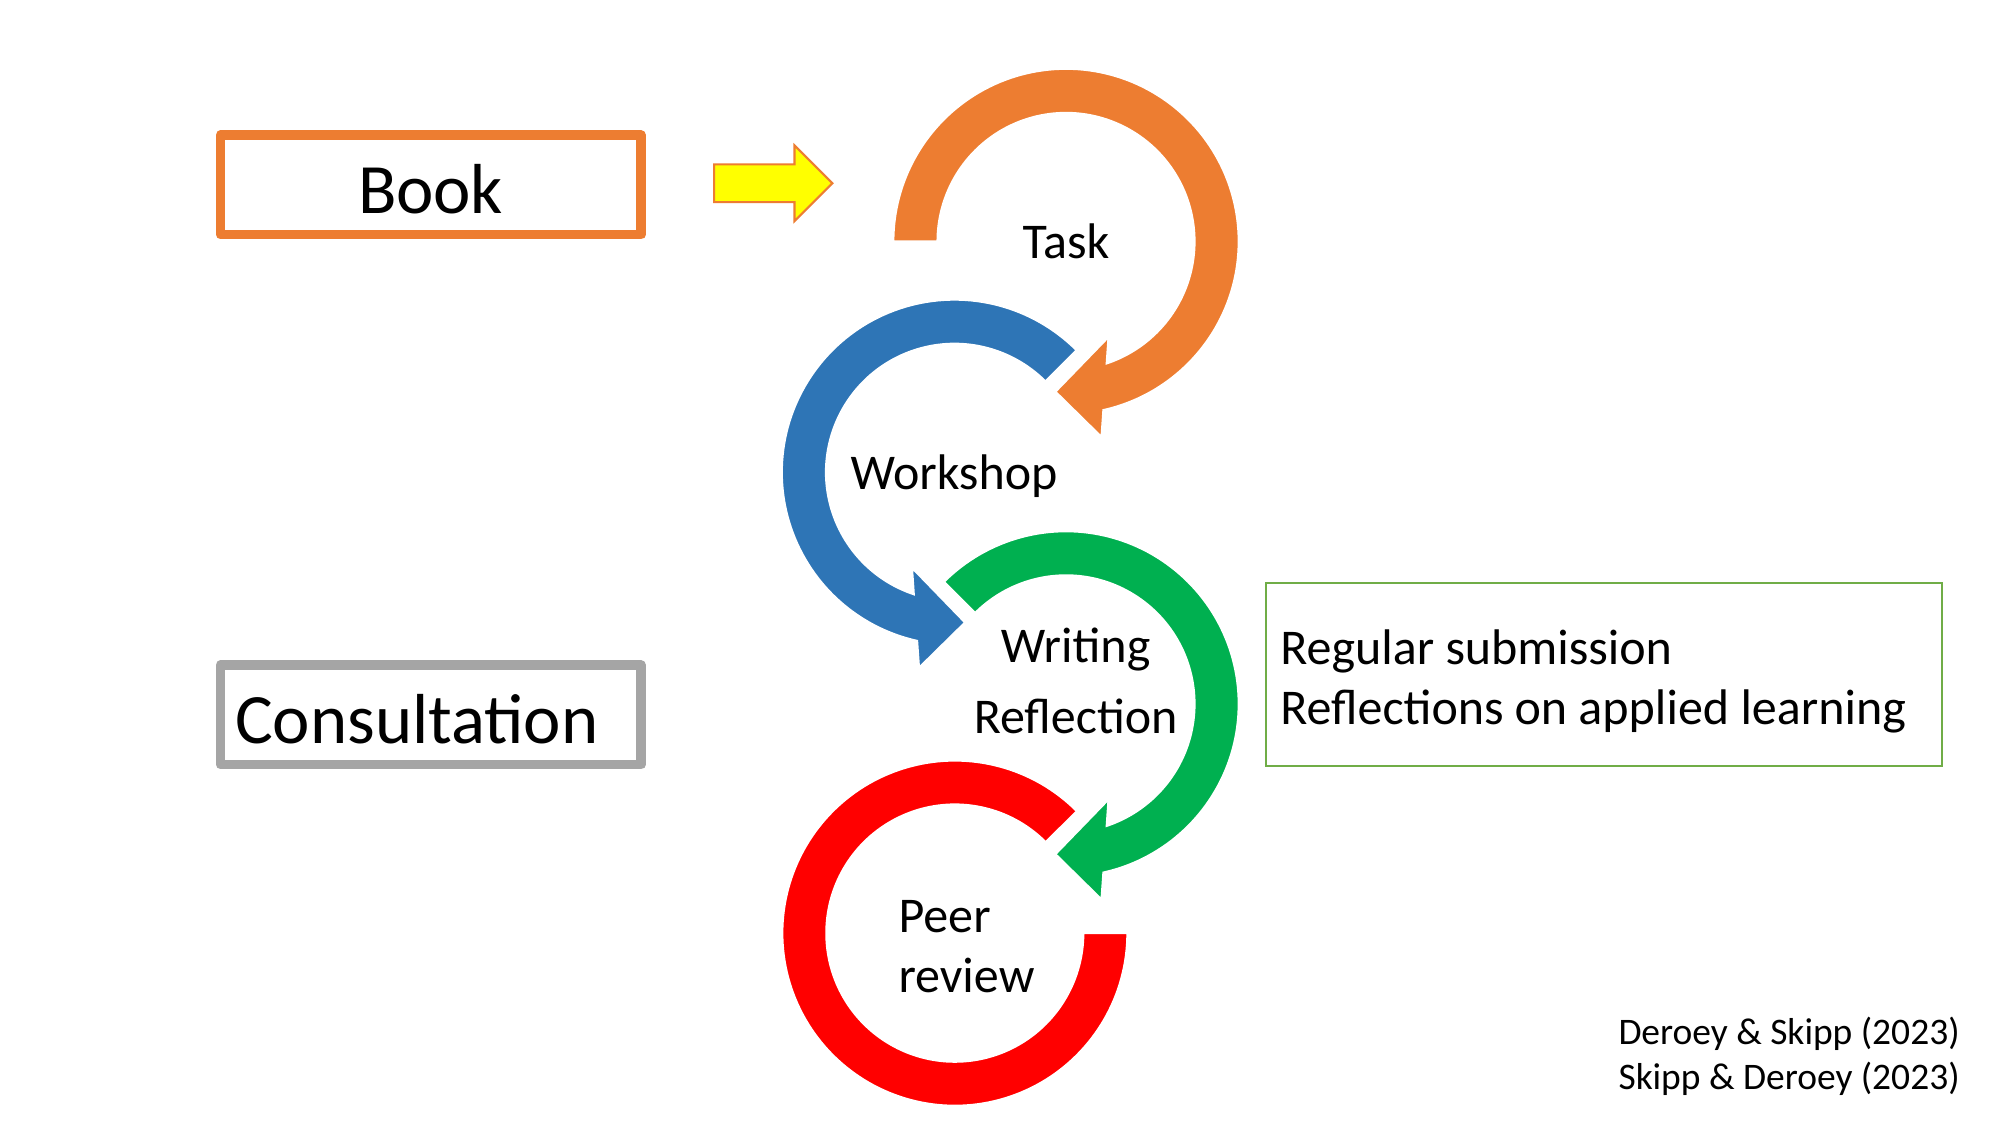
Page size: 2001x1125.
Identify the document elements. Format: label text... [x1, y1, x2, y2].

text_box Regular submission Reflections on applied learning [1852, 582, 1943, 767]
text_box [169, 40, 1852, 1106]
text_box Deroey & Skipp (2023) Skipp & Deroey (2023) [1852, 999, 2000, 1105]
